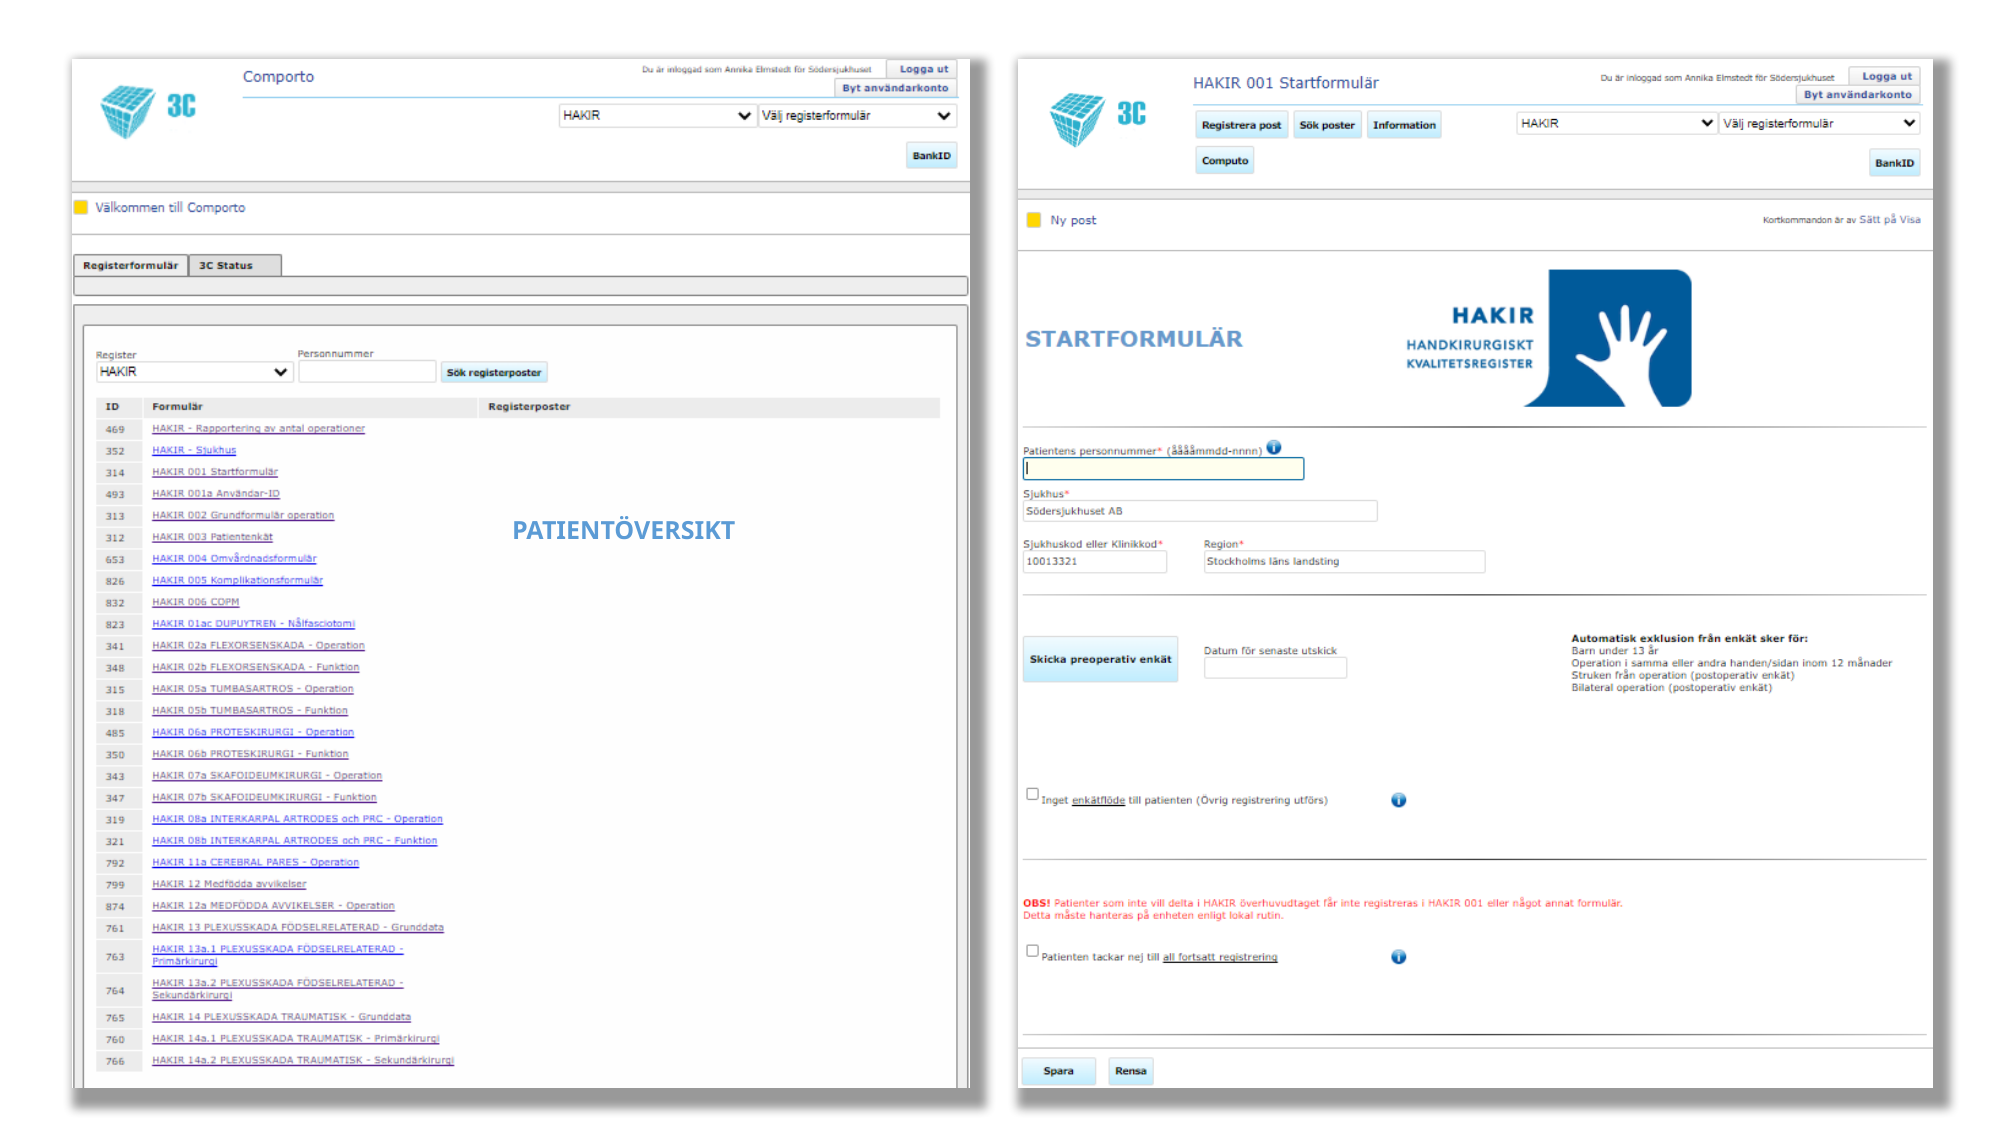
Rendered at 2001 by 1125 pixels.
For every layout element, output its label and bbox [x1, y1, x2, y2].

list [1018, 59, 1933, 1089]
picture [72, 59, 970, 1089]
